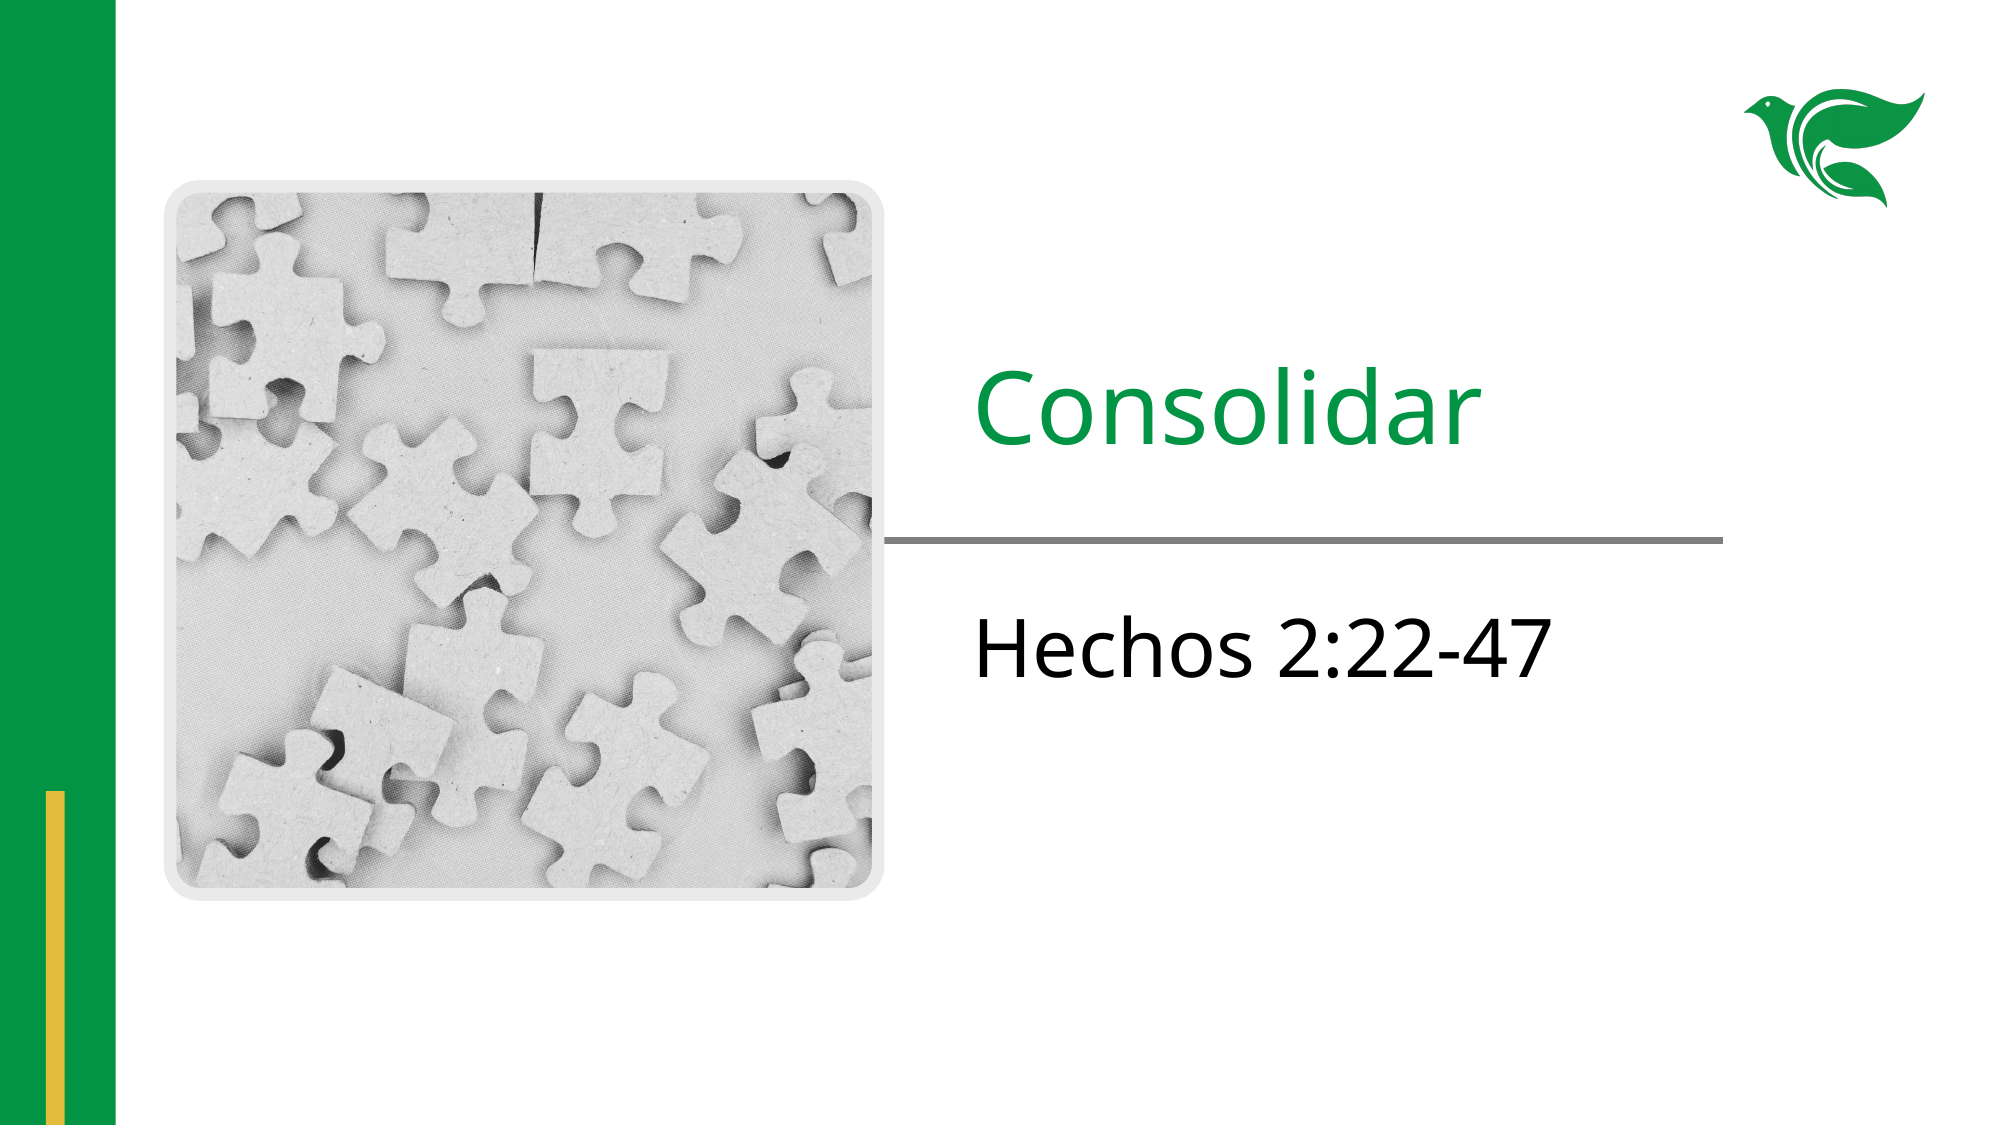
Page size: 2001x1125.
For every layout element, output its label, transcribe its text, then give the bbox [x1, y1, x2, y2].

text_box Hechos 2:22-47 [957, 589, 1755, 702]
text_box [0, 0, 116, 1125]
text_box Consolidar [957, 336, 1857, 473]
picture [1722, 47, 1953, 240]
text_box [45, 791, 65, 1125]
picture [169, 186, 879, 895]
